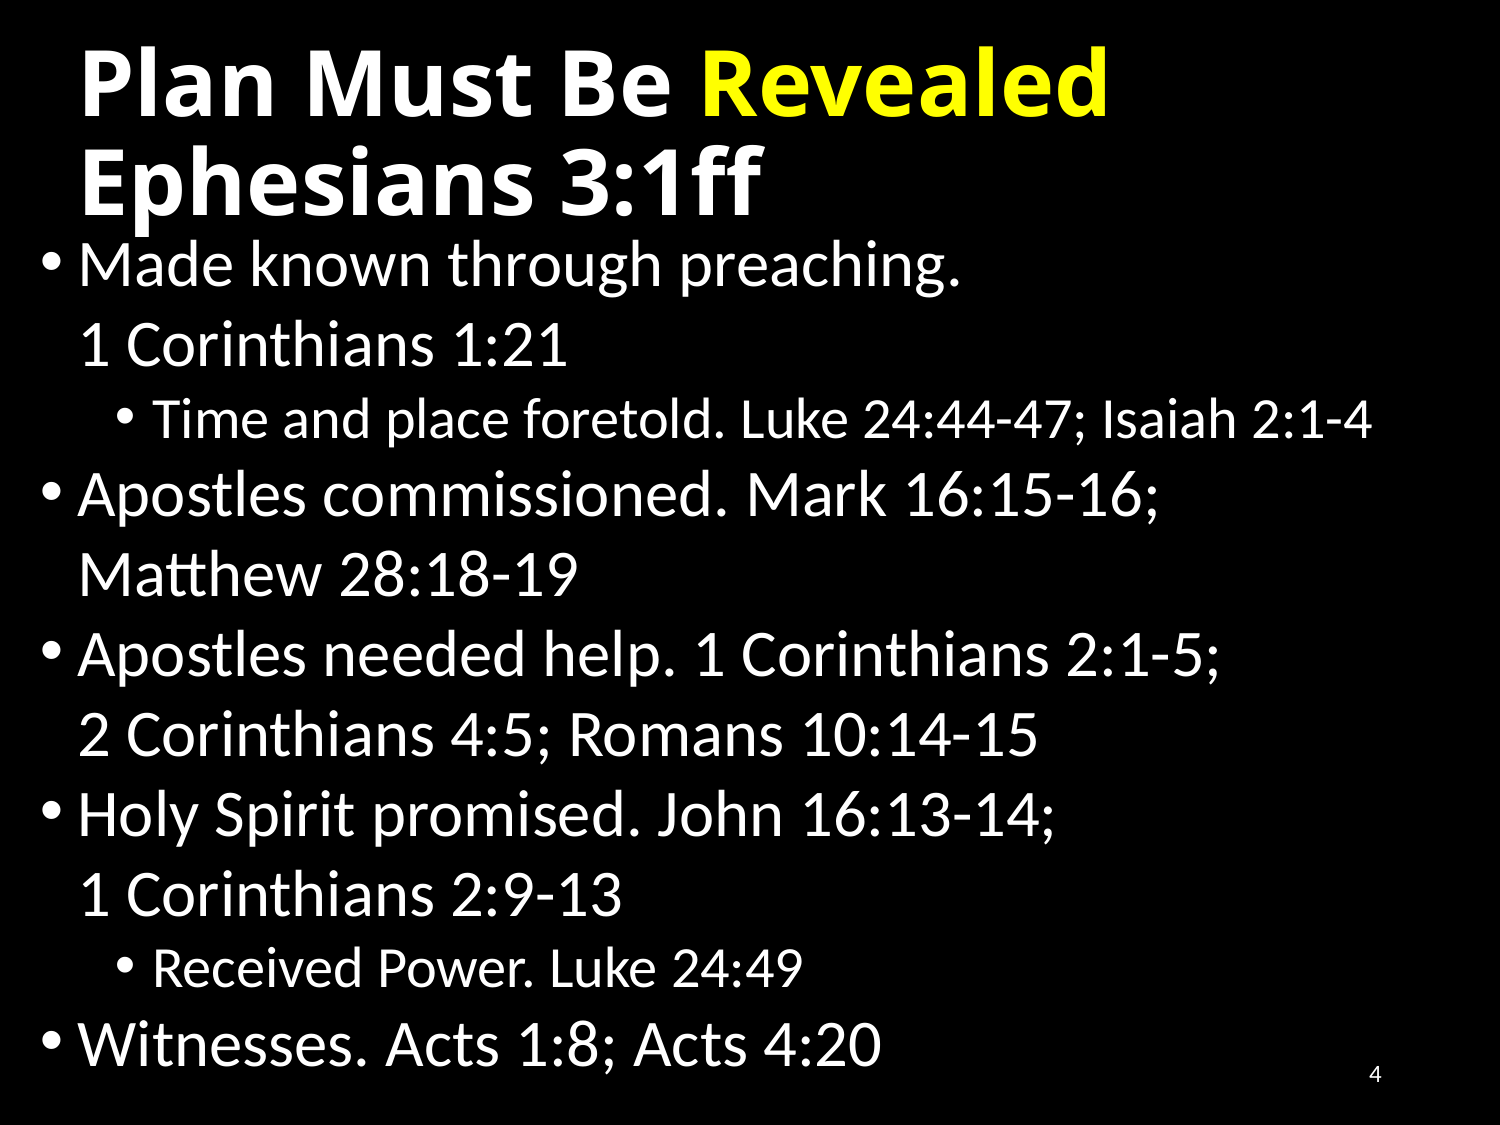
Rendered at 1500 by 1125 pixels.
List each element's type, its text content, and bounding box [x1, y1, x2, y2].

title Plan Must Be Revealed Ephesians 3:1ff [62, 29, 1463, 212]
slide_number 4 [1059, 1042, 1397, 1103]
list Made known through preaching. 1 Corinthians 1:21 Time and place foretold. Luke 24:44-47; Isaiah 2:1-4 Apostles commissioned. Mark 16:15-16; Matthew 28:18-19 Apostles needed help. 1 Corinthians 2:1-5; 2 Corinthians 4:5; Romans 10:14-15 Holy Spirit promised. John 16:13-14; 1 Corinthians 2:9-13 Received Power. Luke 24:49 Witnesses. Acts 1:8; Acts 4:20 [24, 212, 1475, 1088]
